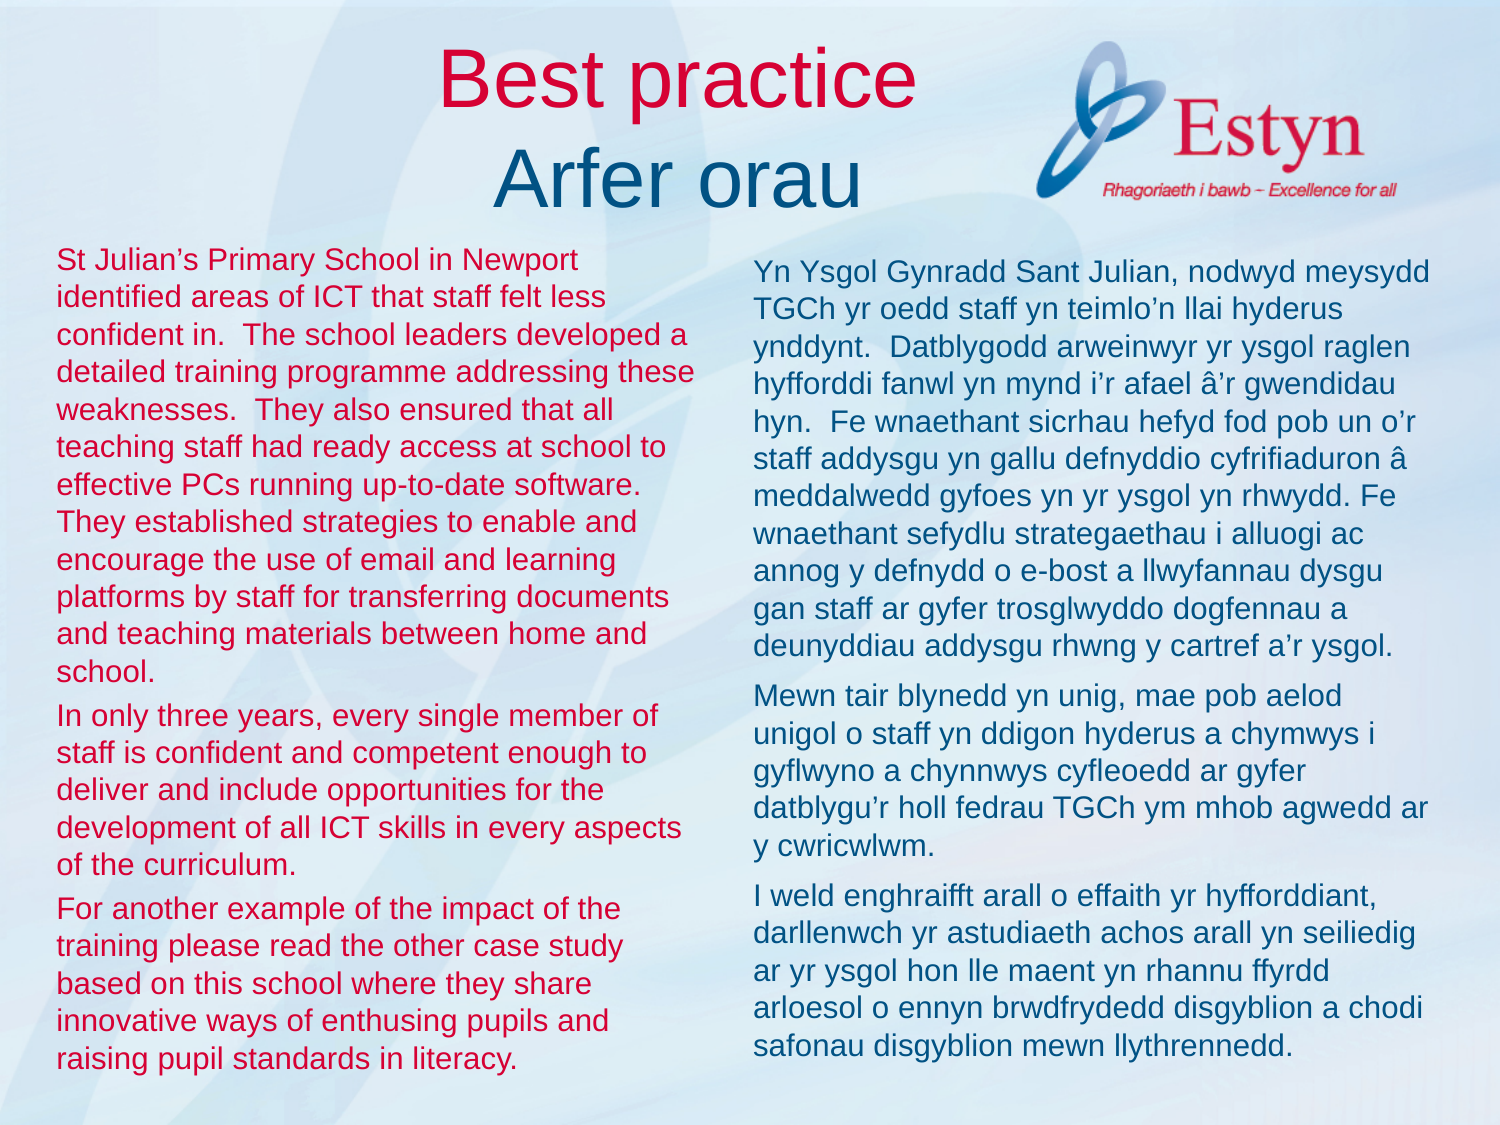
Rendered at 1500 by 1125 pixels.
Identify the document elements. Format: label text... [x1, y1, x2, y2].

title Best practice Arfer orau [41, 30, 1317, 219]
list St Julian’s Primary School in Newport identified areas of ICT that staff felt less confident in. The school leaders developed a detailed training programme addressing these weaknesses. They also ensured that all teaching staff had ready access at school to effective PCs running up-to-date software. They established strategies to enable and encourage the use of email and learning platforms by staff for transferring documents and teaching materials between home and school. In only three years, every single member of staff is confident and competent enough to deliver and include opportunities for the development of all ICT skills in every aspects of the curriculum. For another example of the impact of the training please read the other case study based on this school where they share innovative ways of enthusing pupils and raising pupil standards in literacy. [41, 231, 727, 919]
picture [0, 0, 1500, 1125]
list Yn Ysgol Gynradd Sant Julian, nodwyd meysydd TGCh yr oedd staff yn teimlo’n llai hyderus ynddynt. Datblygodd arweinwyr yr ysgol raglen hyfforddi fanwl yn mynd i’r afael â’r gwendidau hyn. Fe wnaethant sicrhau hefyd fod pob un o’r staff addysgu yn gallu defnyddio cyfrifiaduron â meddalwedd gyfoes yn yr ysgol yn rhwydd. Fe wnaethant sefydlu strategaethau i alluogi ac annog y defnydd o e-bost a llwyfannau dysgu gan staff ar gyfer trosglwyddo dogfennau a deunyddiau addysgu rhwng y cartref a’r ysgol. Mewn tair blynedd yn unig, mae pob aelod unigol o staff yn ddigon hyderus a chymwys i gyflwyno a chynnwys cyfleoedd ar gyfer datblygu’r holl fedrau TGCh ym mhob agwedd ar y cwricwlwm. I weld enghraifft arall o effaith yr hyfforddiant, darllenwch yr astudiaeth achos arall yn seiliedig ar yr ysgol hon lle maent yn rhannu ffyrdd arloesol o ennyn brwdfrydedd disgyblion a chodi safonau disgyblion mewn llythrennedd. [737, 243, 1448, 919]
